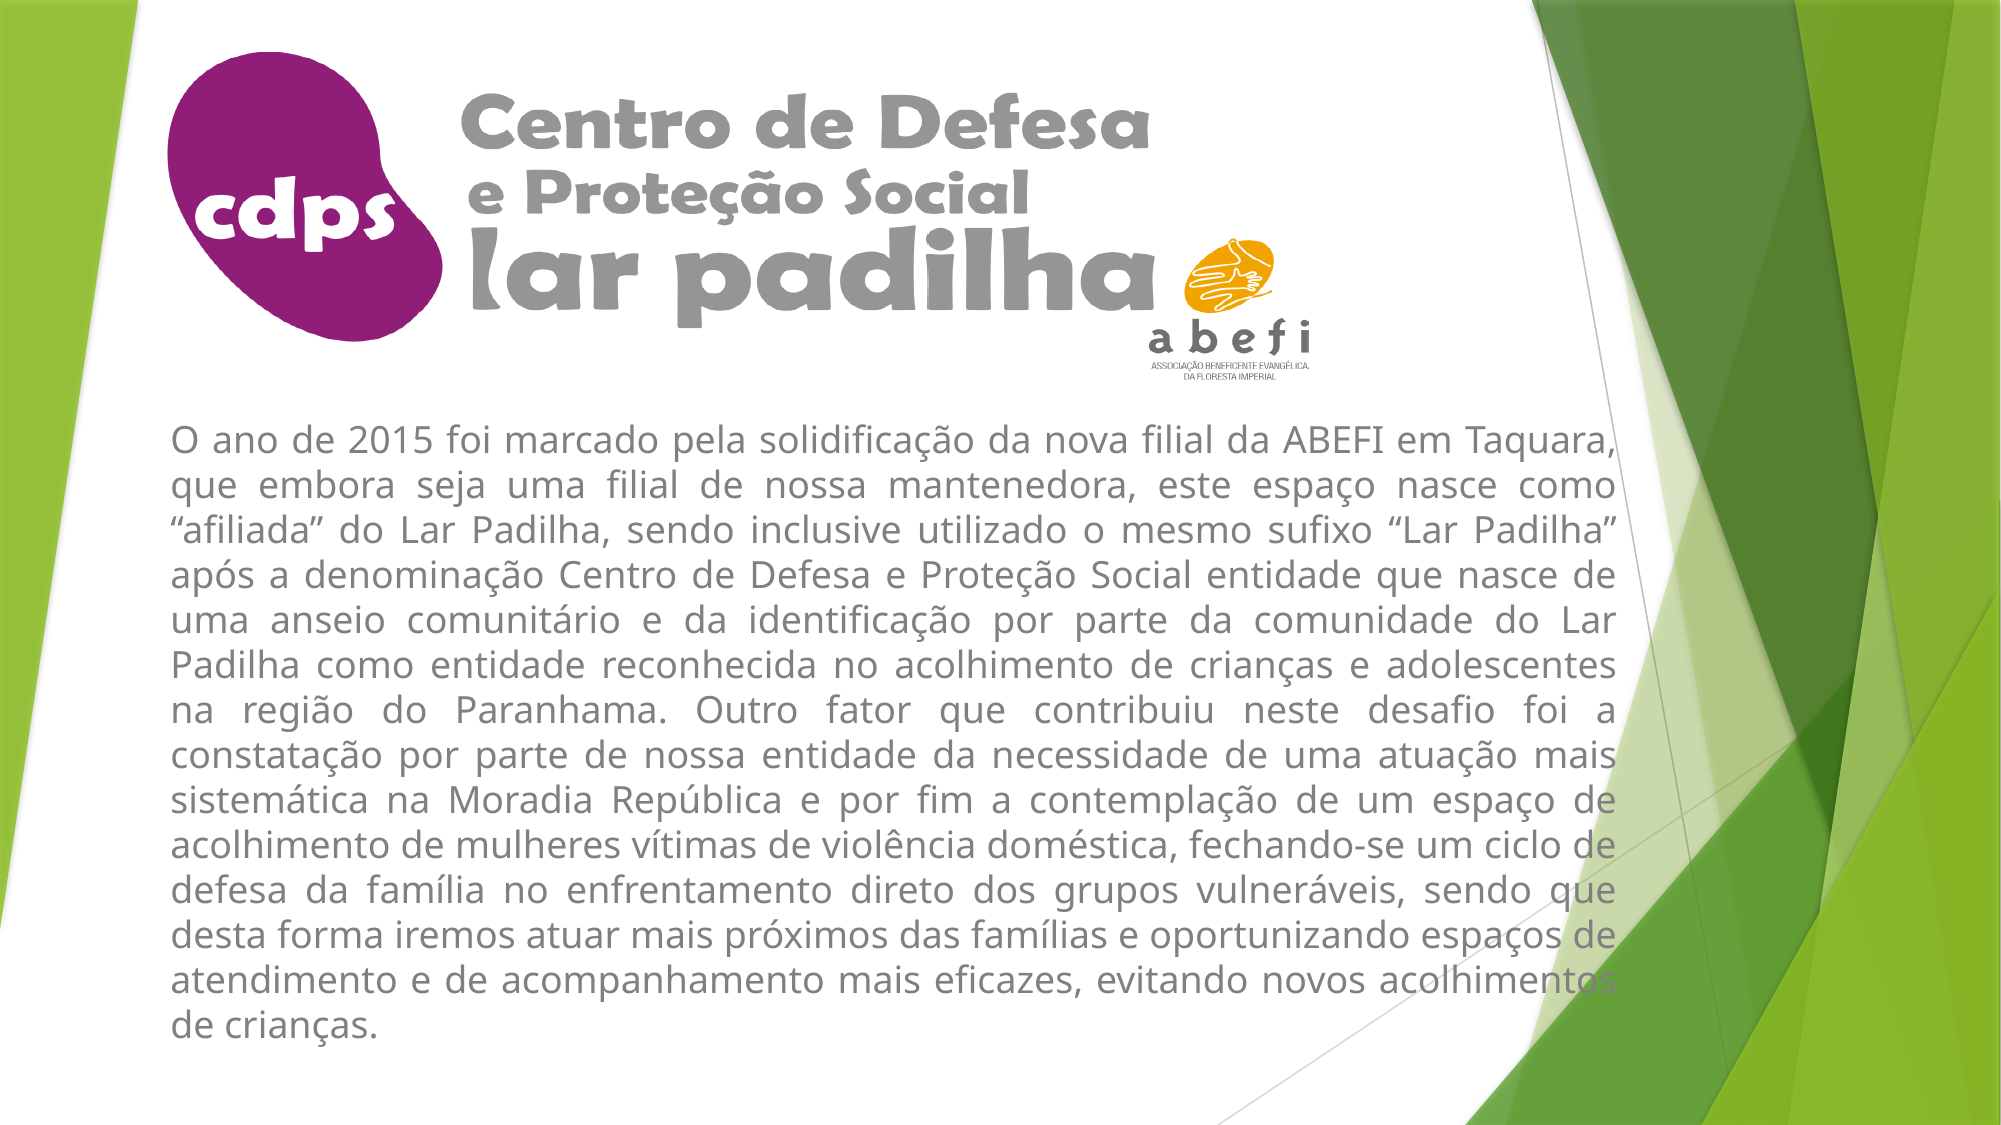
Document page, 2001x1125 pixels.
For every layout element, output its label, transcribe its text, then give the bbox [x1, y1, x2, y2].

picture [167, 51, 1309, 381]
subtitle O ano de 2015 foi marcado pela solidificação da nova filial da ABEFI em Taquara, que embora seja uma filial de nossa mantenedora, este espaço nasce como “afiliada” do Lar Padilha, sendo inclusive utilizado o mesmo sufixo “Lar Padilha” após a denominação Centro de Defesa e Proteção Social entidade que nasce de uma anseio comunitário e da identificação por parte da comunidade do Lar Padilha como entidade reconhecida no acolhimento de crianças e adolescentes na região do Paranhama. Outro fator que contribuiu neste desafio foi a constatação por parte de nossa entidade da necessidade de uma atuação mais sistemática na Moradia República e por fim a contemplação de um espaço de acolhimento de mulheres vítimas de violência doméstica, fechando-se um ciclo de defesa da família no enfrentamento direto dos grupos vulneráveis, sendo que desta forma iremos atuar mais próximos das famílias e oportunizando espaços de atendimento e de acompanhamento mais eficazes, evitando novos acolhimentos de crianças. [155, 408, 1634, 1063]
